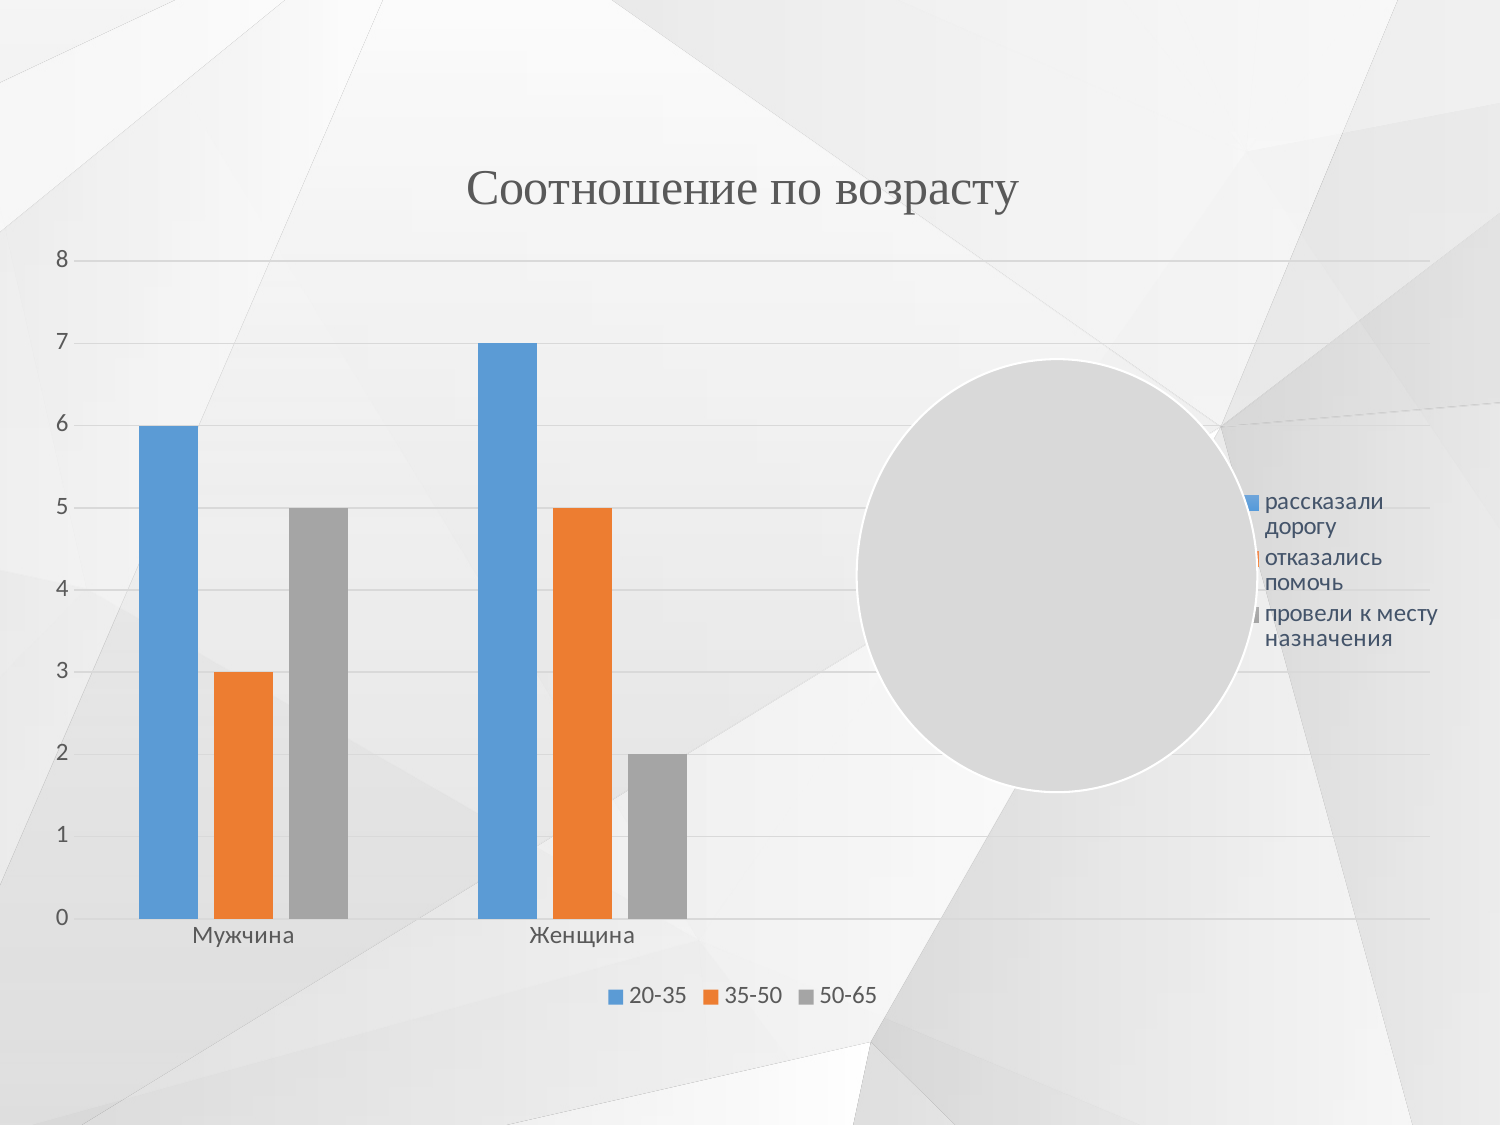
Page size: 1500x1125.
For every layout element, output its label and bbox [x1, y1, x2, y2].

picture [0, 0, 1500, 1125]
chart [27, 118, 1459, 1016]
